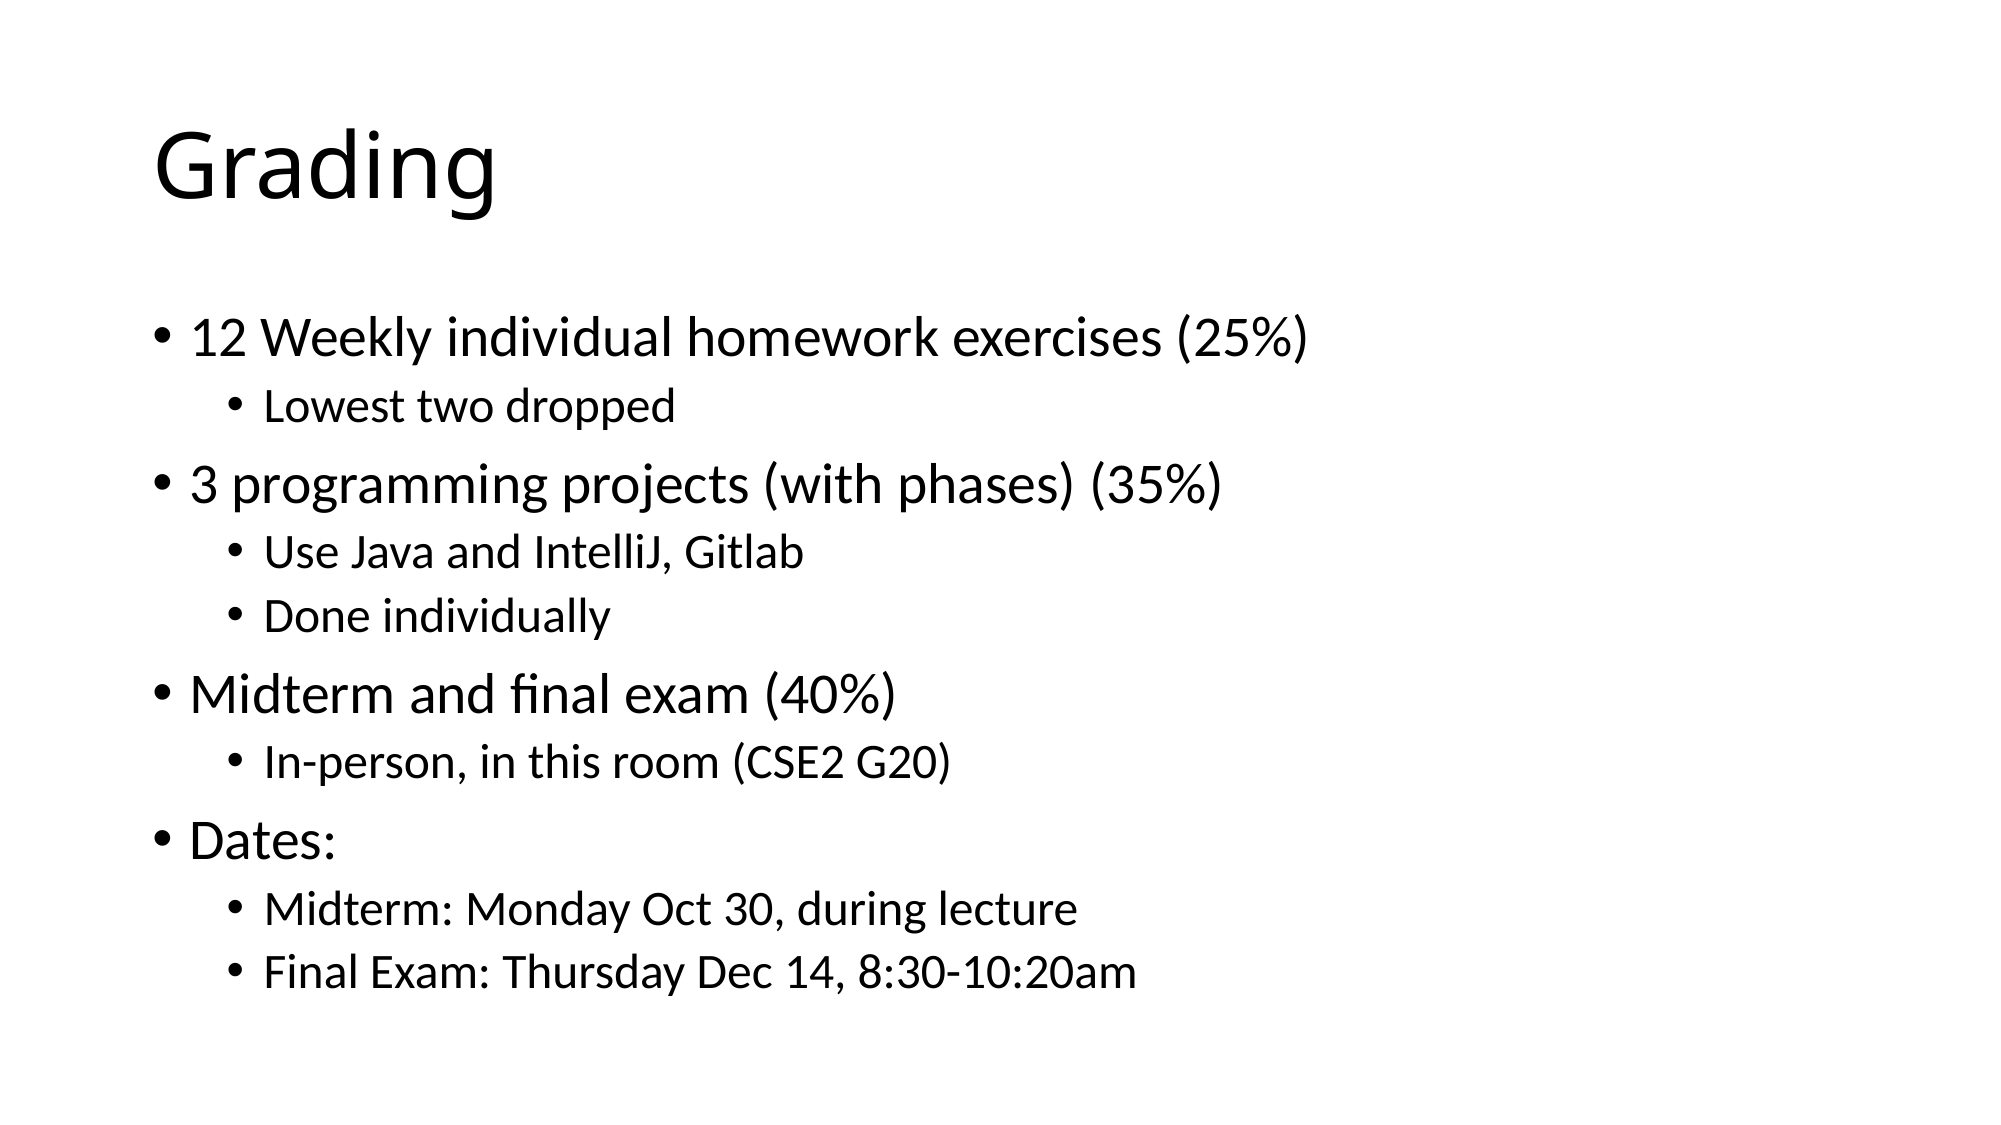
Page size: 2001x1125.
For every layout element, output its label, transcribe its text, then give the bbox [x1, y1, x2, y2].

title Grading [137, 59, 1863, 278]
list 12 Weekly individual homework exercises (25%) Lowest two dropped 3 programming projects (with phases) (35%) Use Java and IntelliJ, Gitlab Done individually Midterm and final exam (40%) In-person, in this room (CSE2 G20) Dates: Midterm: Monday Oct 30, during lecture Final Exam: Thursday Dec 14, 8:30-10:20am [137, 299, 1863, 1014]
